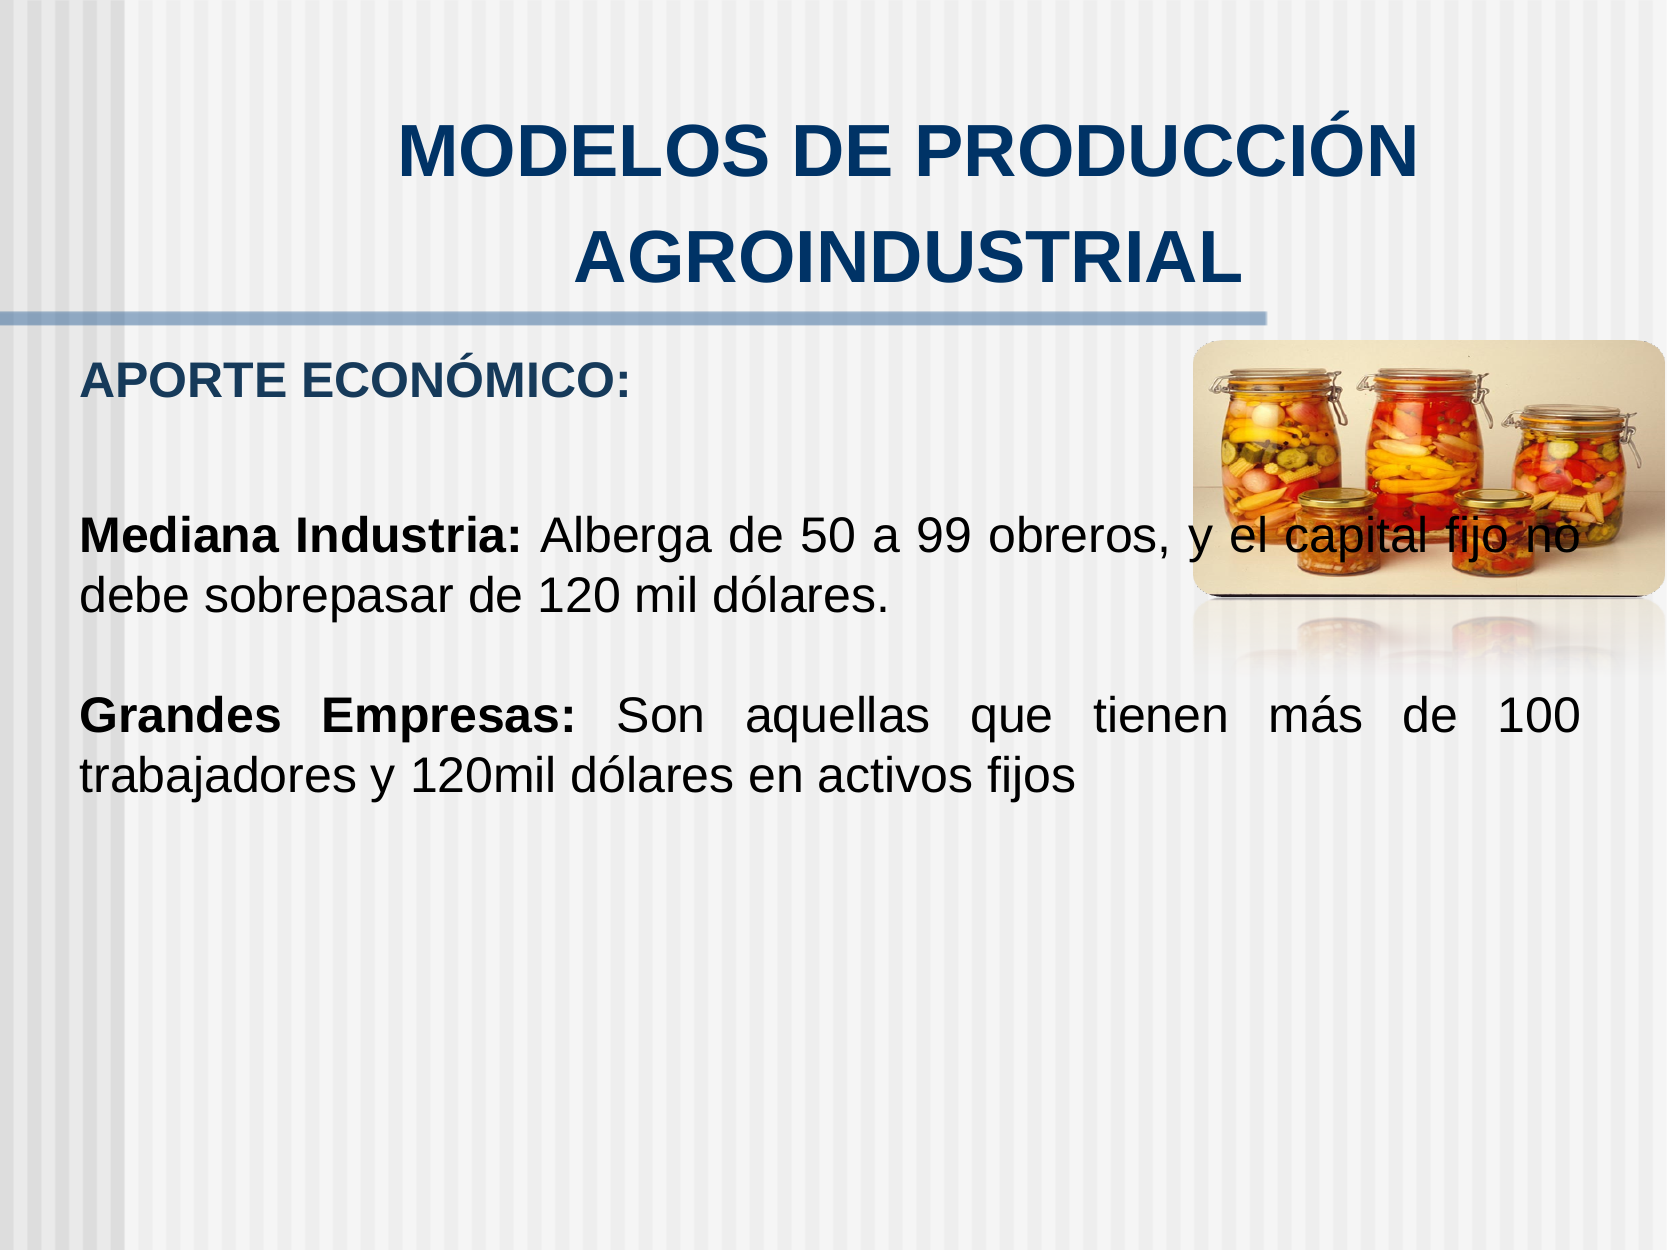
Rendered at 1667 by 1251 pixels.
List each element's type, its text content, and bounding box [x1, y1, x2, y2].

text_box APORTE ECONÓMICO: Mediana Industria: Alberga de 50 a 99 obreros, y el capital fijo no debe sobrepasar de 120 mil dólares. Grandes Empresas: Son aquellas que tienen más de 100 trabajadores y 120mil dólares en activos fijos [64, 340, 1597, 880]
title MODELOS DE PRODUCCIÓN AGROINDUSTRIAL [175, 111, 1643, 304]
picture [0, 0, 1667, 1250]
